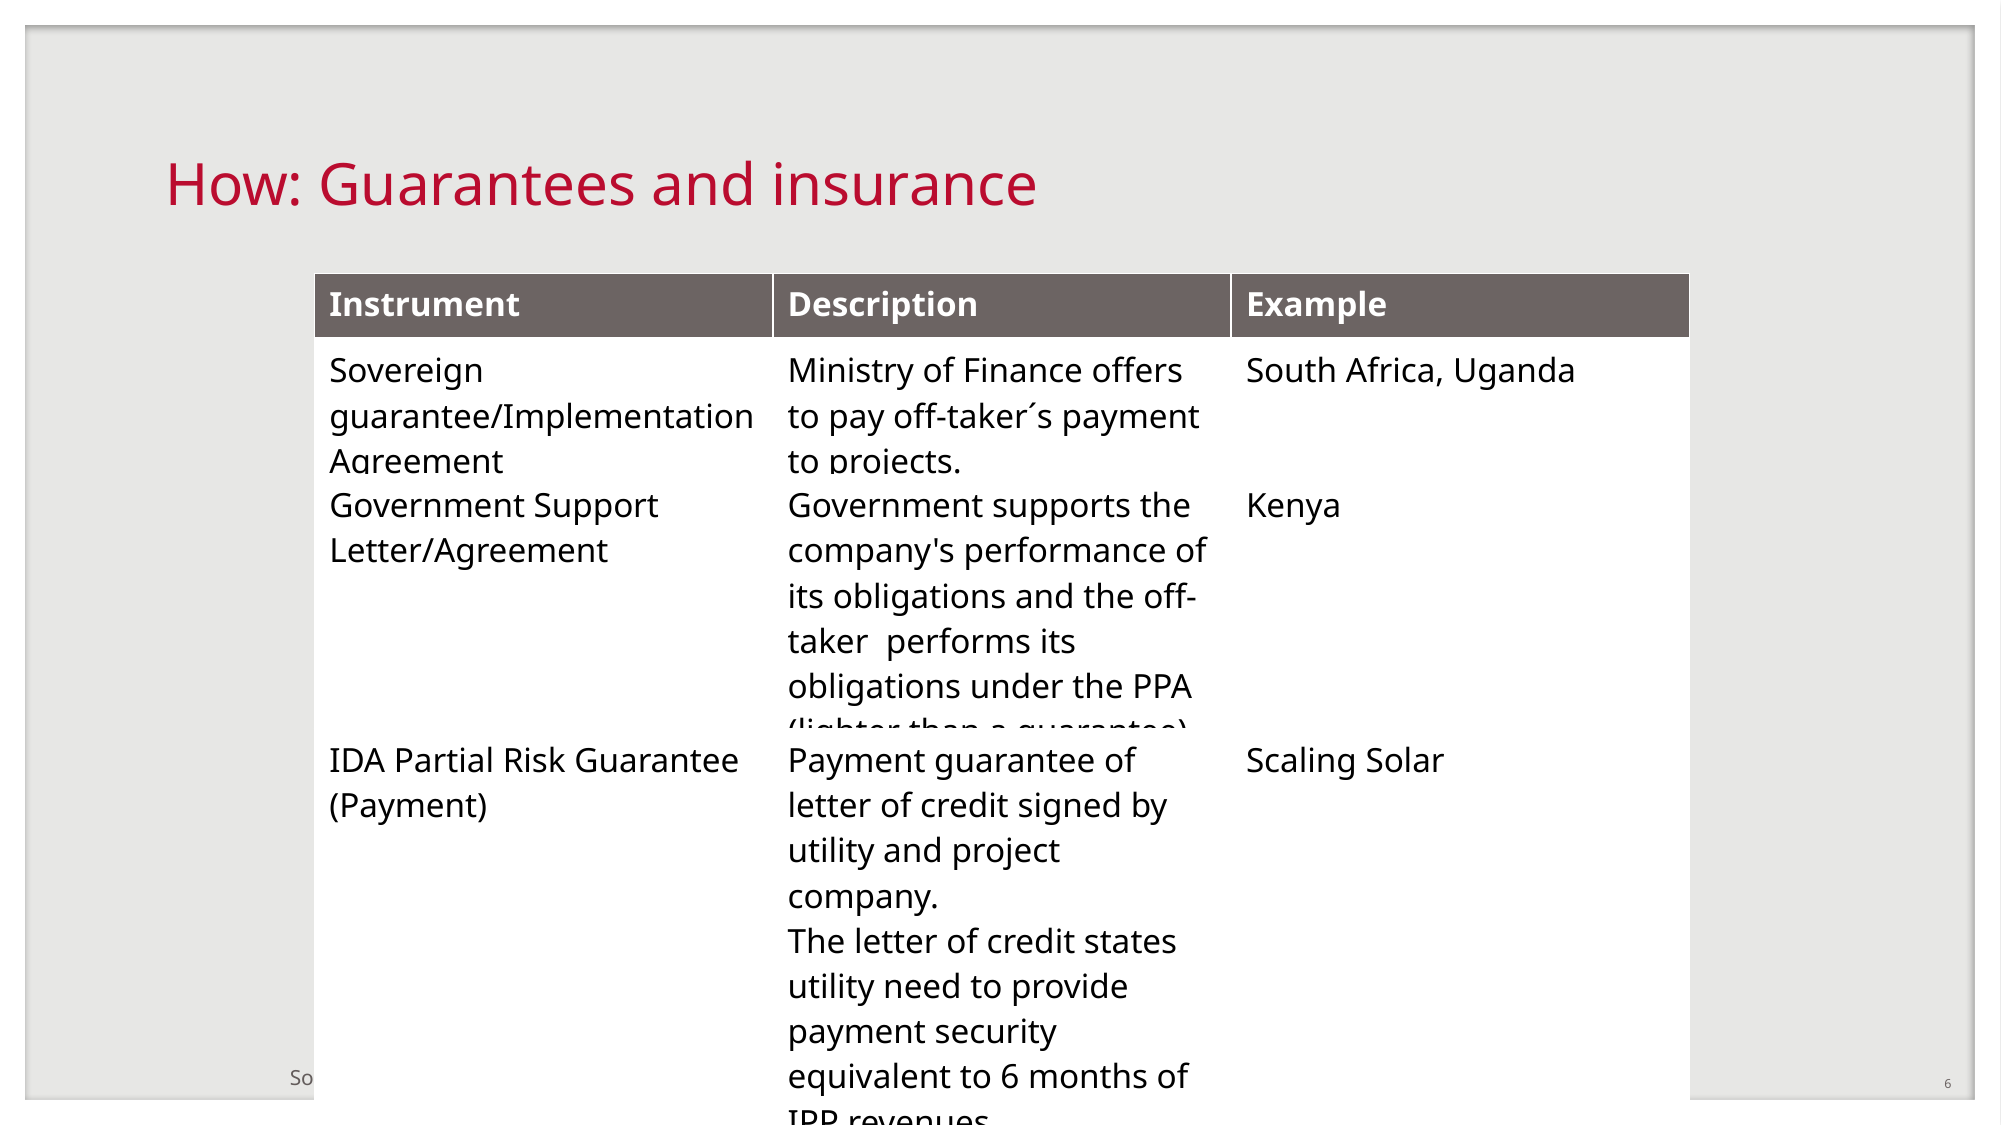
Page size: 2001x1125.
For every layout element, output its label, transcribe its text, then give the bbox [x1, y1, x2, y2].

table_cell Sovereign guarantee/Implementation Agreement [315, 343, 772, 474]
table_header Description [774, 274, 1230, 337]
slide_number 6 [1690, 1069, 1967, 1100]
table_cell Kenya [1232, 476, 1689, 728]
table_header Instrument [315, 274, 772, 337]
table_cell Scaling Solar [1232, 730, 1689, 1103]
table_cell Payment guarantee of letter of credit signed by utility and project company. The letter of credit states utility need to provide payment security equivalent to 6 months of IPP revenues [774, 730, 1230, 1103]
table_cell Ministry of Finance offers to pay off-taker´s payment to projects. [774, 343, 1230, 474]
table_cell Government supports the company's performance of its obligations and the off-taker performs its obligations under the PPA (lighter than a guarantee) [774, 476, 1230, 728]
title How: Guarantees and insurance [150, 139, 1851, 225]
table_cell IDA Partial Risk Guarantee (Payment) [315, 730, 772, 1103]
table_header Example [1232, 274, 1689, 337]
table_cell South Africa, Uganda [1232, 343, 1689, 474]
text_box Source: IRENA 2018 [275, 1057, 314, 1097]
table_cell Government Support Letter/Agreement [315, 476, 772, 728]
